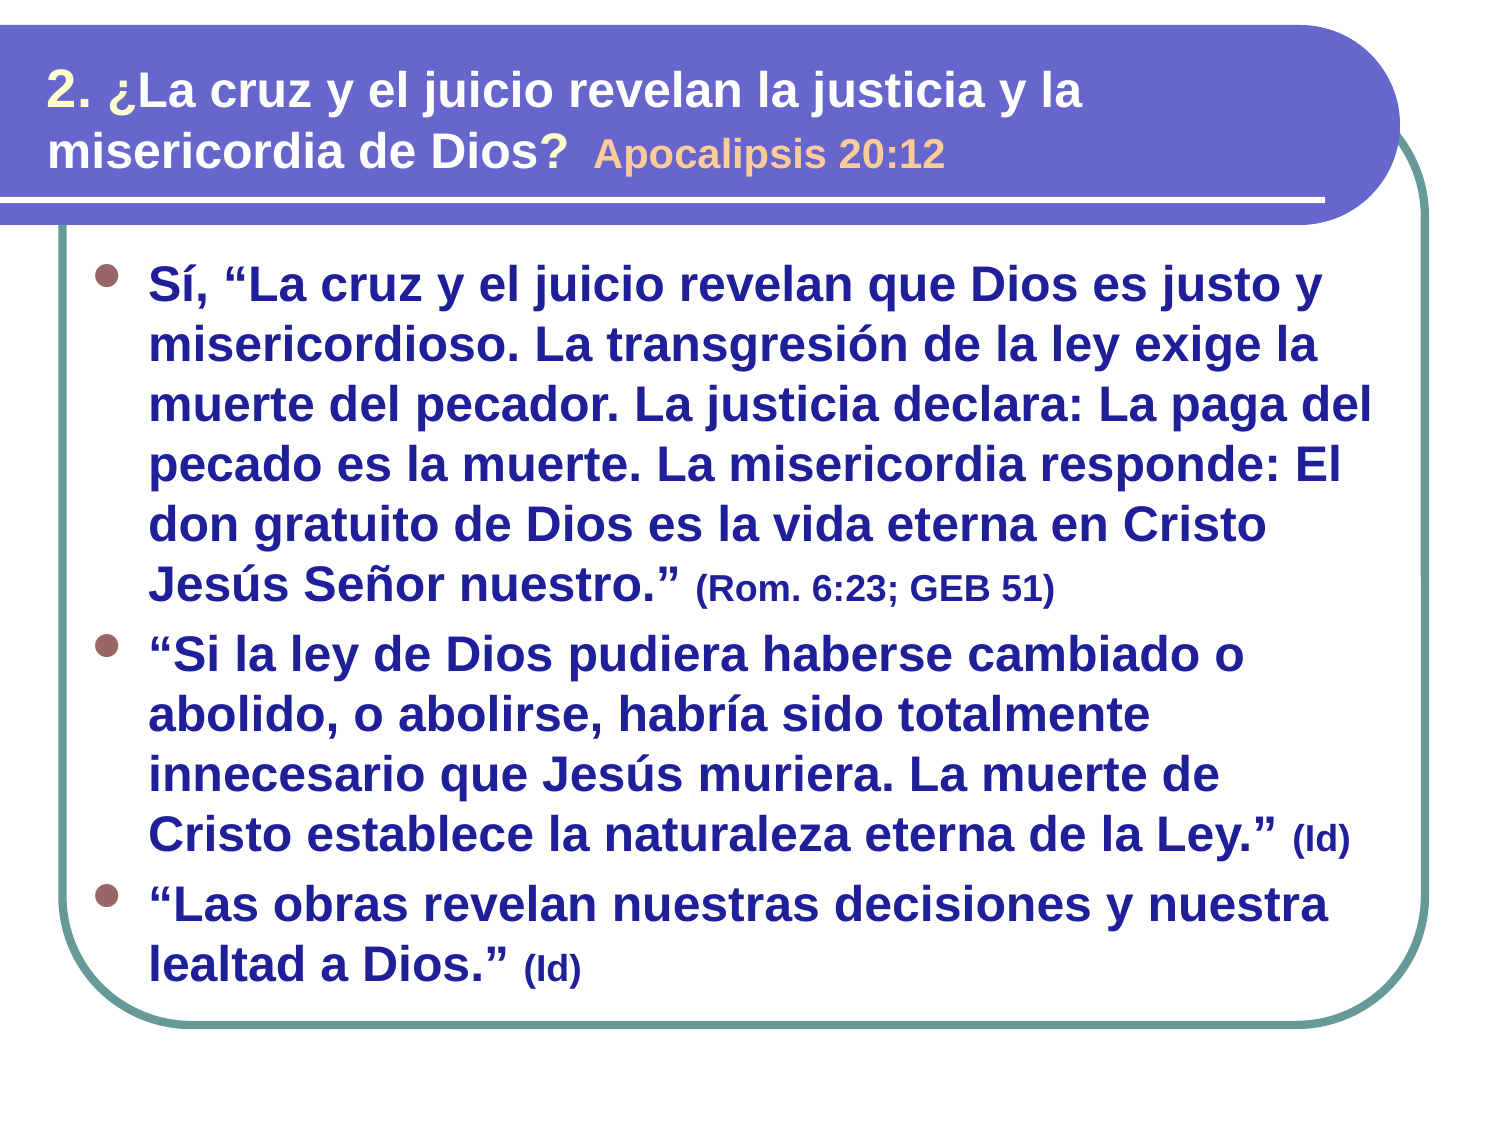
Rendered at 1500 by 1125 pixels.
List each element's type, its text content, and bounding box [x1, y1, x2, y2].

list Sí, “La cruz y el juicio revelan que Dios es justo y misericordioso. La transgresión de la ley exige la muerte del pecador. La justicia declara: La paga del pecado es la muerte. La misericordia responde: El don gratuito de Dios es la vida eterna en Cristo Jesús Señor nuestro.” (Rom. 6:23; GEB 51) “Si la ley de Dios pudiera haberse cambiado o abolido, o abolirse, habría sido totalmente innecesario que Jesús muriera. La muerte de Cristo establece la naturaleza eterna de la Ley.” (Id) “Las obras revelan nuestras decisiones y nuestra lealtad a Dios.” (Id) [76, 243, 1392, 969]
text_box 2. ¿La cruz y el juicio revelan la justicia y la misericordia de Dios? Apocalipsis 20:12 [32, 46, 1347, 197]
